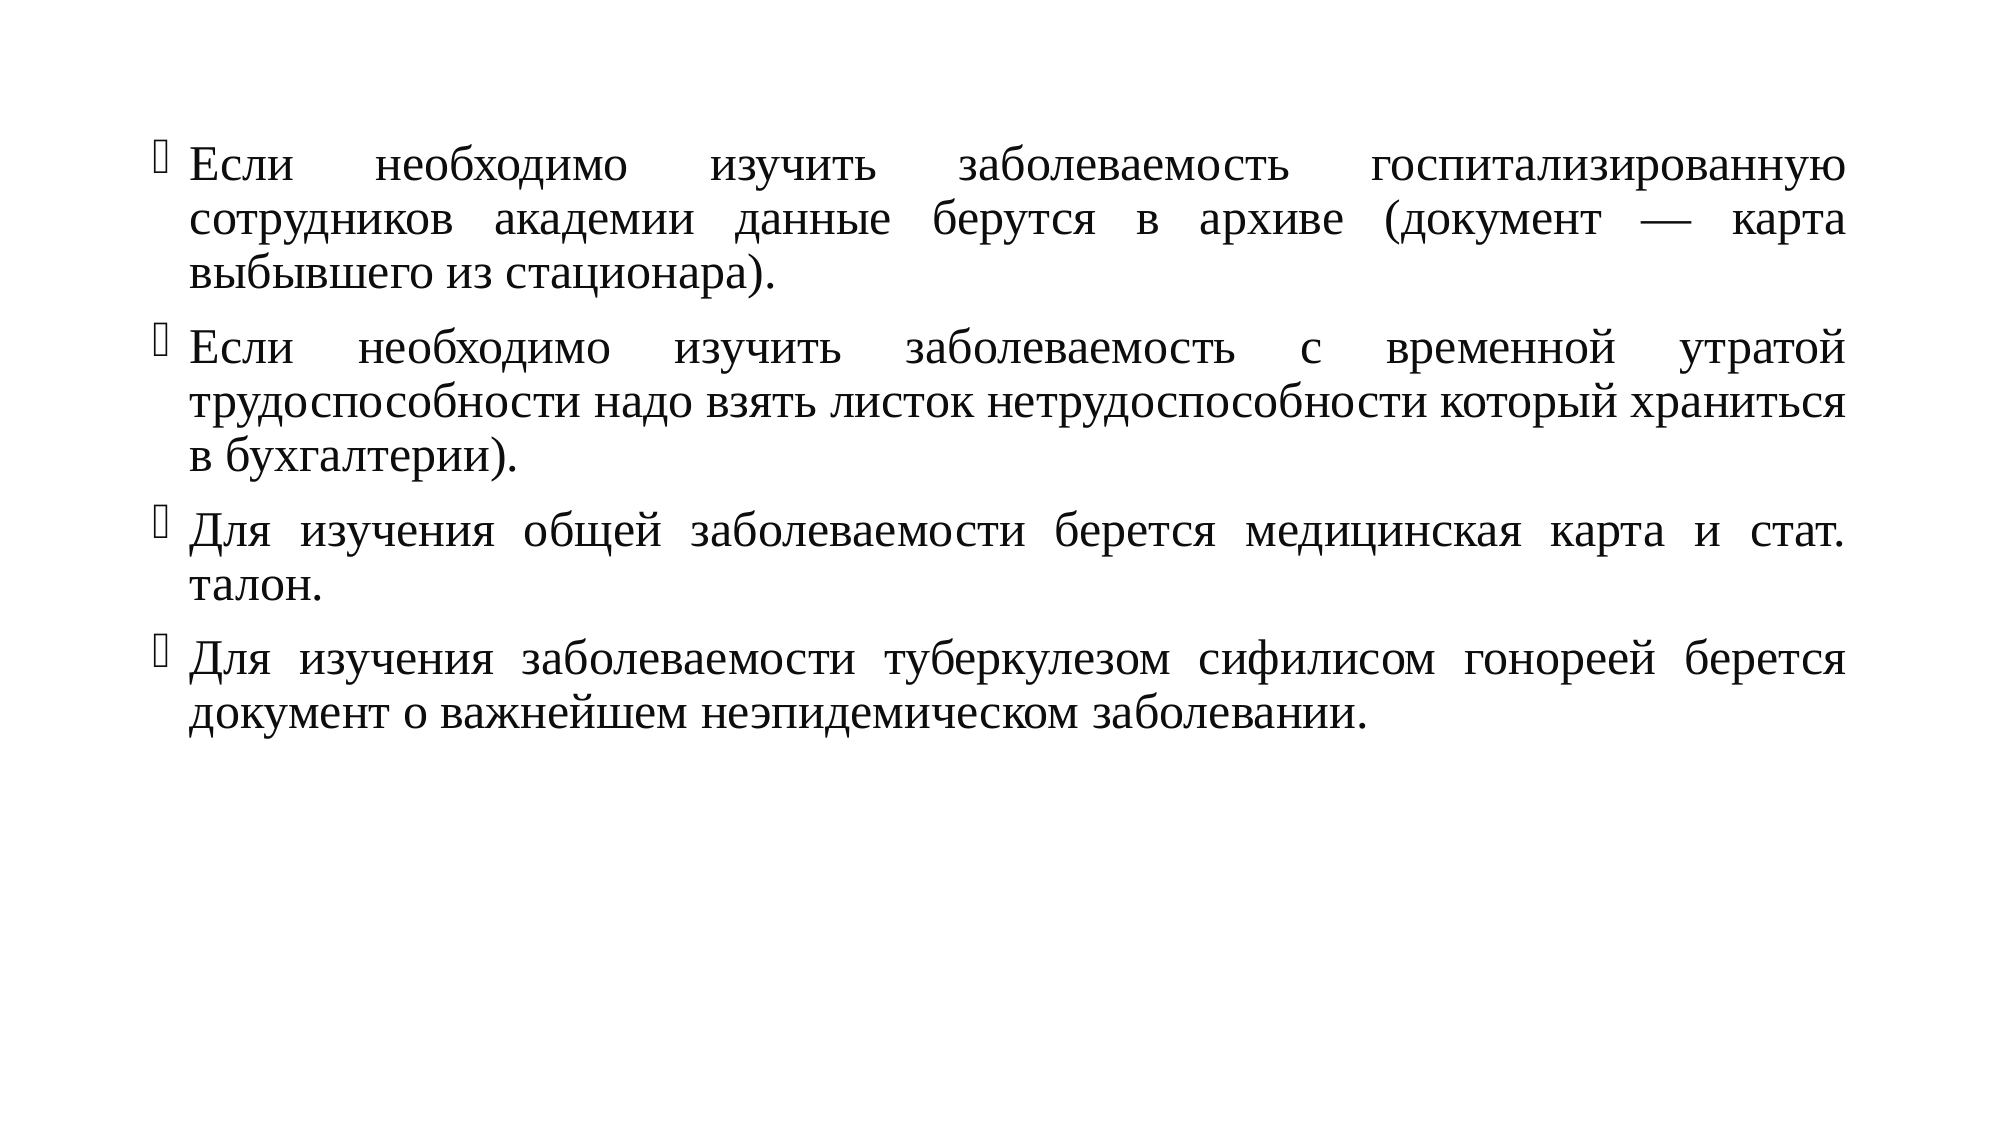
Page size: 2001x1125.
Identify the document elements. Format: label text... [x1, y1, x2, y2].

list Если необходимо изучить заболеваемость госпитализированную сотрудников академии данные берутся в архиве (документ — карта выбывшего из стационара). Если необходимо изучить заболеваемость с временной утратой трудоспособности надо взять листок нетрудоспособности который храниться в бухгалтерии). Для изучения общей заболеваемости берется медицинская карта и стат. талон. Для изучения заболеваемости туберкулезом сифилисом гонореей берется документ о важнейшем неэпидемическом заболевании. [137, 129, 1863, 1014]
